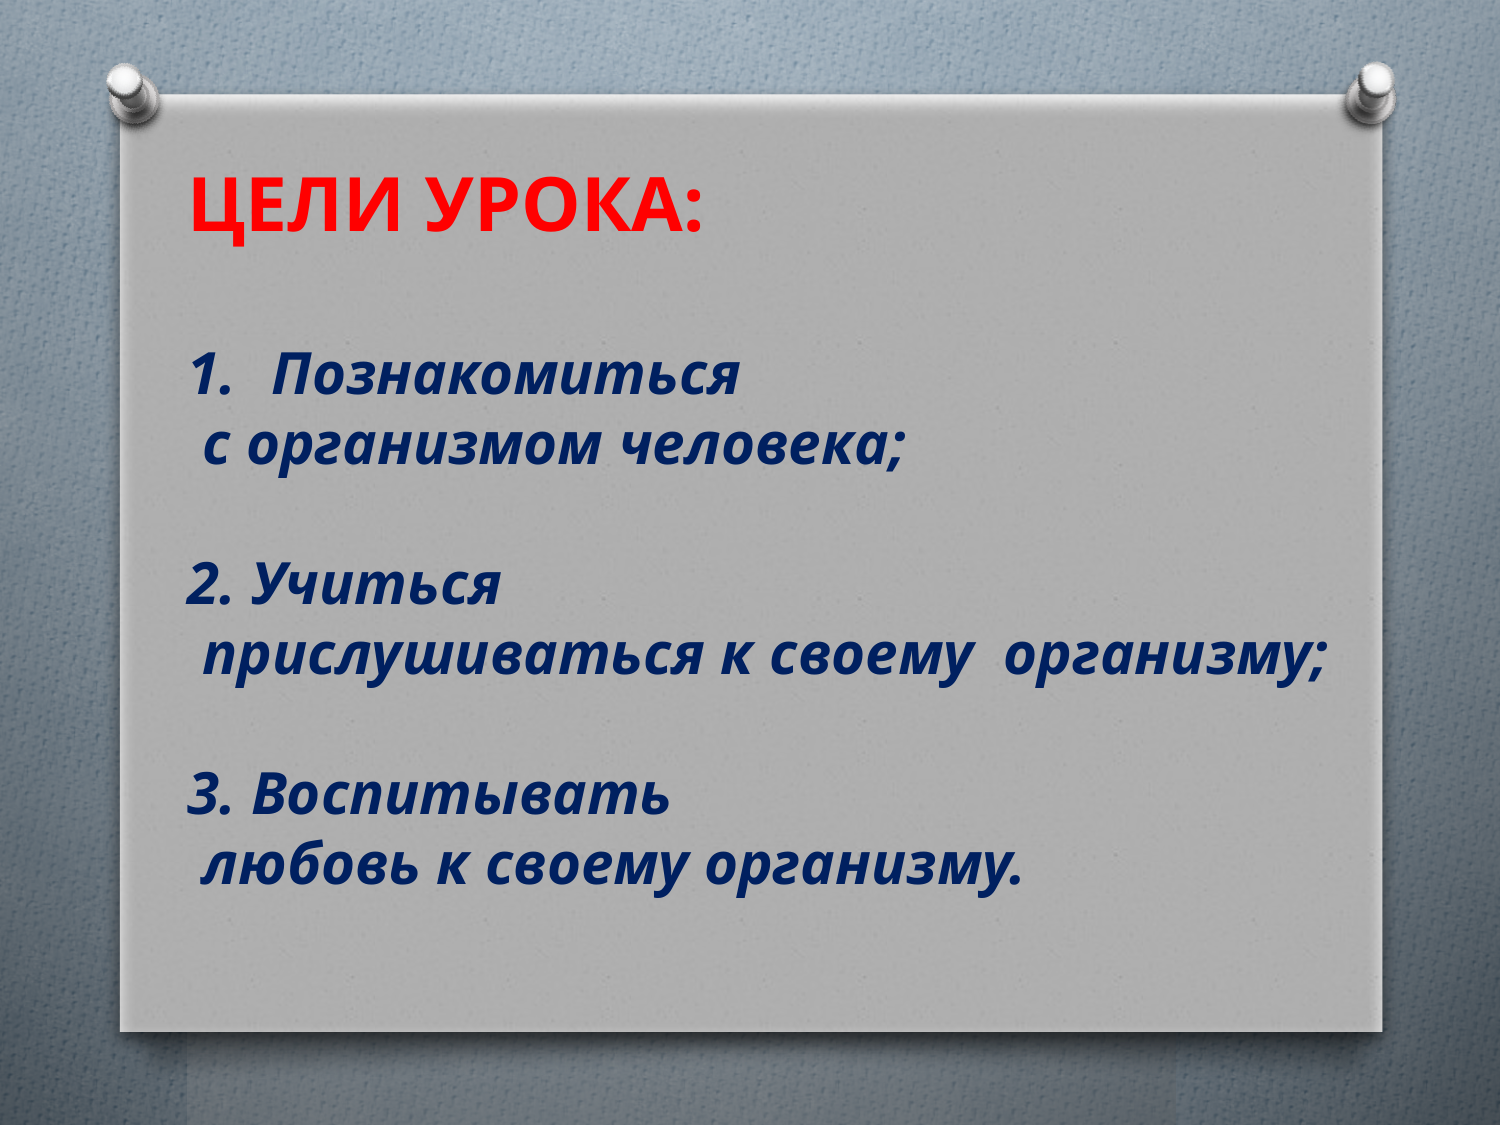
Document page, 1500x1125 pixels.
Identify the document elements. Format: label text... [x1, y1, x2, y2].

picture [1317, 35, 1439, 156]
text_box ЦЕЛИ УРОКА: Познакомиться с организмом человека; 2. Учиться прислушиваться к своему организму; 3. Воспитывать любовь к своему организму. [172, 148, 1344, 904]
picture [75, 29, 198, 153]
